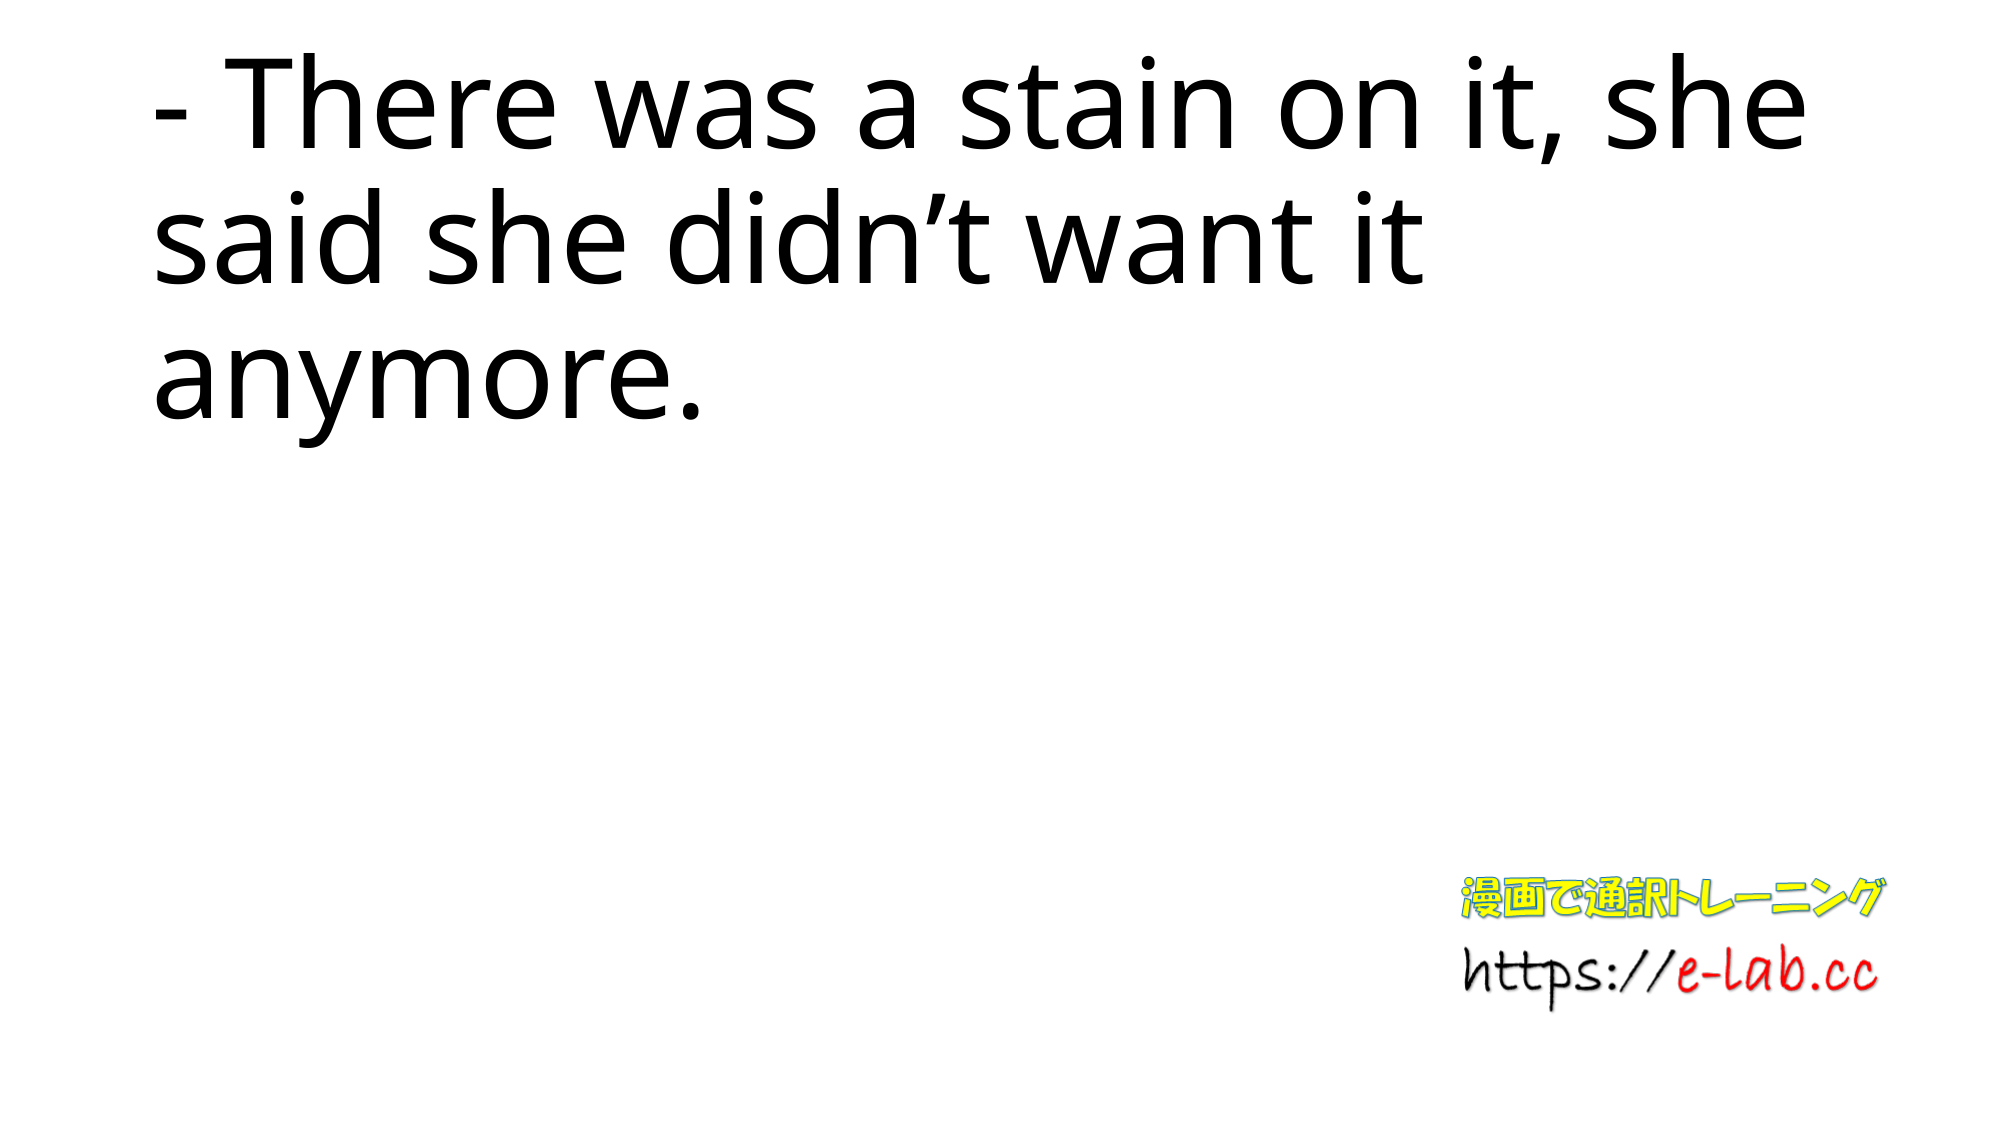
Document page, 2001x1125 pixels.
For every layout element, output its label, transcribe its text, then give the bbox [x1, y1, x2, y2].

title - There was a stain on it, she said she didn’t want it anymore. [136, 265, 1965, 453]
picture [1417, 861, 1924, 1061]
